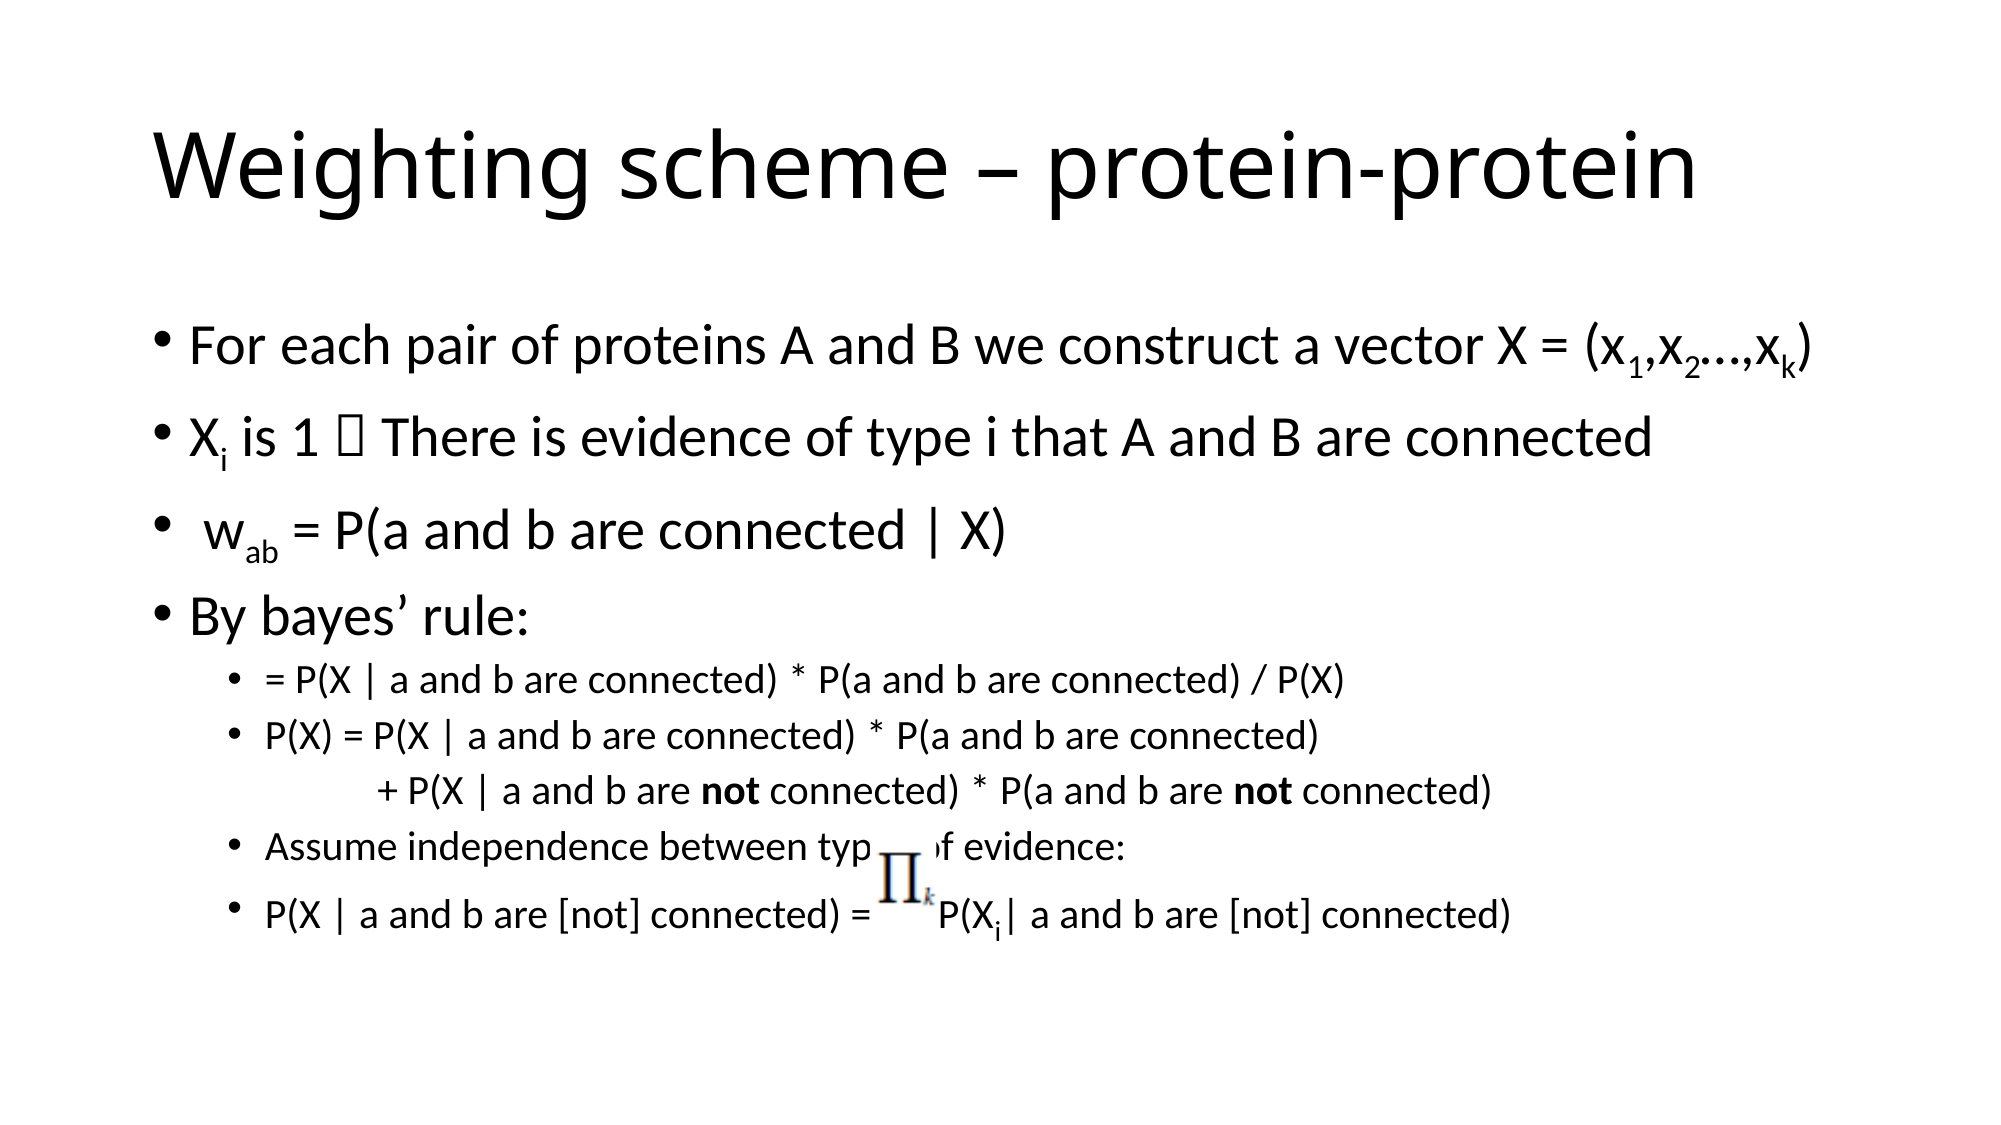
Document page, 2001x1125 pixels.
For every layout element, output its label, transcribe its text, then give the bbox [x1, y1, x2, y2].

picture [869, 834, 937, 910]
list For each pair of proteins A and B we construct a vector X = (x1,x2…,xk) Xi is 1  There is evidence of type i that A and B are connected wab = P(a and b are connected | X) By bayes’ rule: = P(X | a and b are connected) * P(a and b are connected) / P(X) P(X) = P(X | a and b are connected) * P(a and b are connected) + P(X | a and b are not connected) * P(a and b are not connected) Assume independence between types of evidence: P(X | a and b are [not] connected) = P(Xi| a and b are [not] connected) [137, 299, 1863, 1014]
title Weighting scheme – protein-protein [137, 59, 1863, 278]
